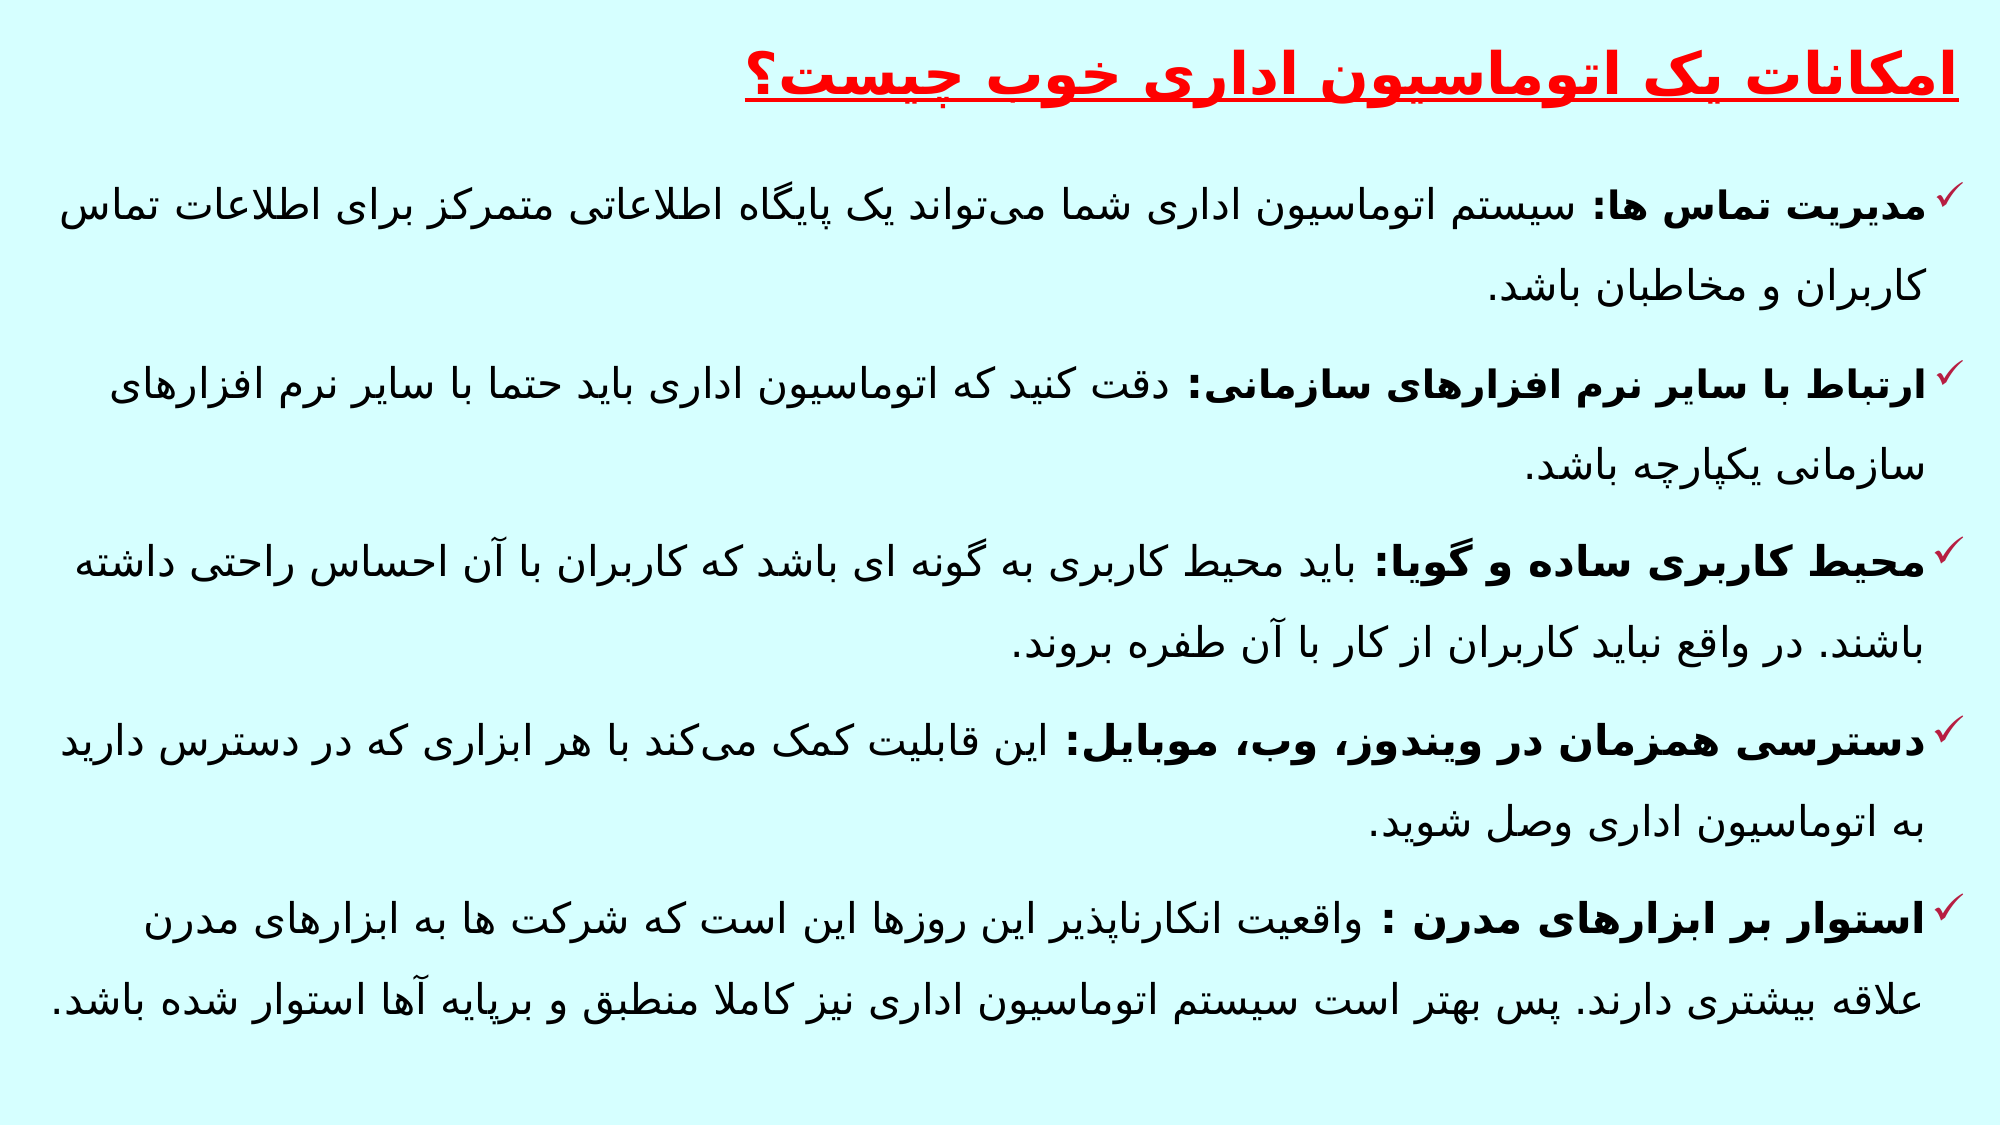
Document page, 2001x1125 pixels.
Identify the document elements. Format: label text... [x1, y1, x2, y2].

list مدیریت تماس ها: سیستم اتوماسیون اداری شما می‌تواند یک پایگاه اطلاعاتی متمرکز برای اطلاعات تماس کاربران و مخاطبان باشد. ارتباط با سایر نرم افزارهای سازمانی: دقت کنید که اتوماسیون اداری باید حتما با سایر نرم افزارهای سازمانی یکپارچه باشد. محیط کاربری ساده و گویا: باید محیط کاربری به گونه ای باشد که کاربران با آن احساس راحتی داشته باشند. در واقع نباید کاربران از کار با آن طفره بروند. دسترسی همزمان در ویندوز، وب، موبایل: این قابلیت کمک می‌کند با هر ابزاری که در دسترس دارید به اتوماسیون اداری وصل شوید. استوار بر ابزارهای مدرن : واقعیت انکارناپذیر این روزها این است که شرکت ها به ابزارهای مدرن علاقه بیشتری دارند. پس بهتر است سیستم اتوماسیون اداری نیز کاملا منطبق و برپایه آها استوار شده باشد. [26, 139, 1974, 1125]
title امکانات یک اتوماسیون اداری خوب چیست؟ [60, 28, 1974, 139]
